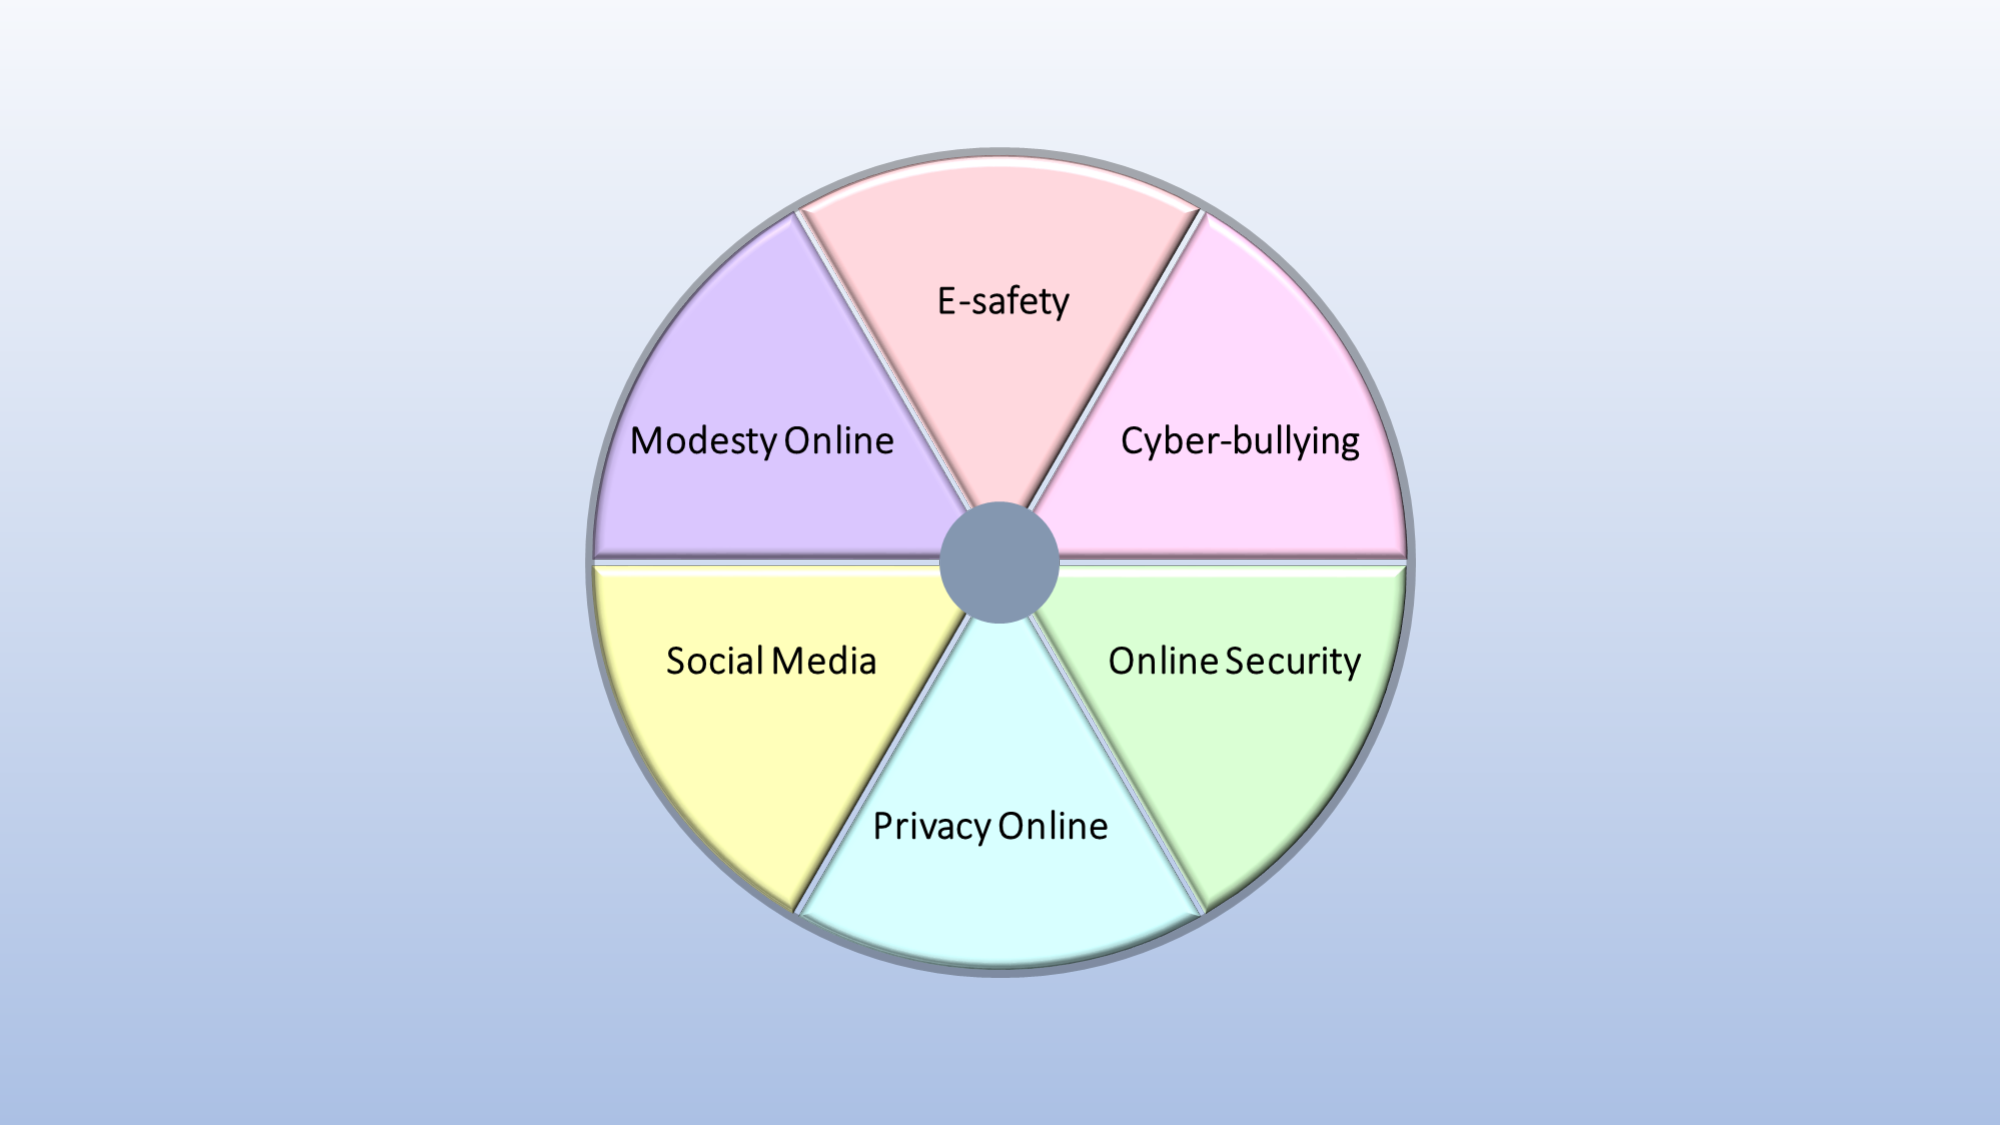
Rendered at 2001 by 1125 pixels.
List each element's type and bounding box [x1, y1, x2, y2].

picture [489, 32, 1511, 1093]
